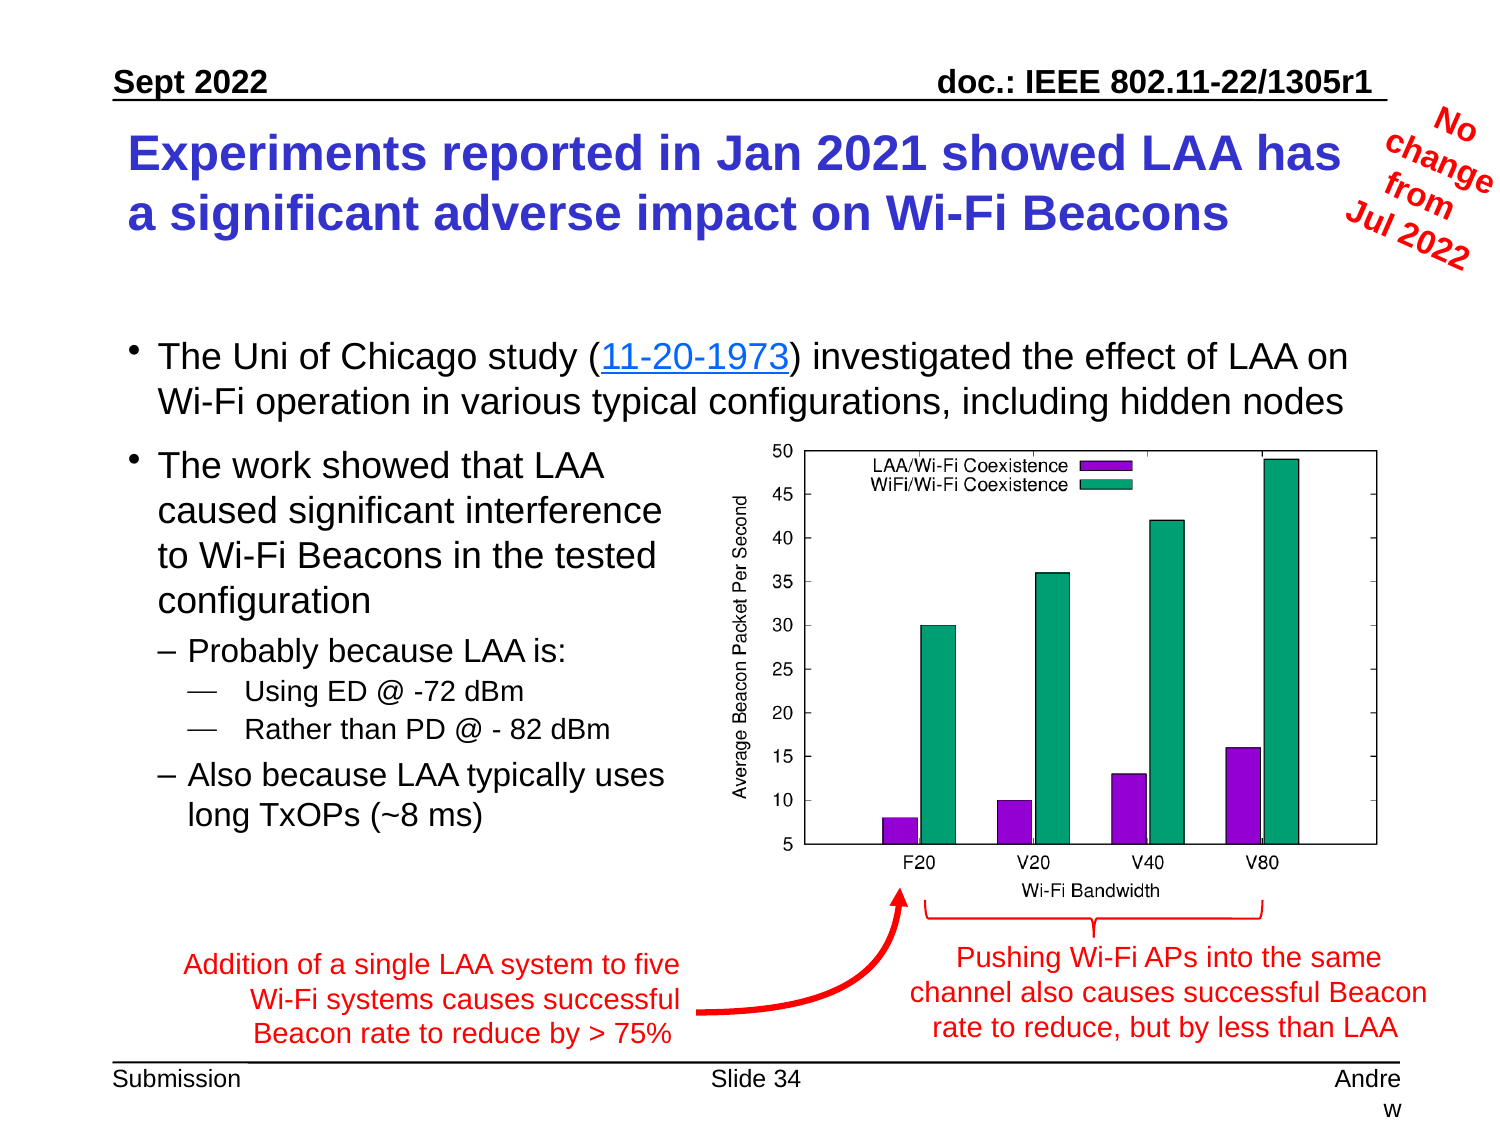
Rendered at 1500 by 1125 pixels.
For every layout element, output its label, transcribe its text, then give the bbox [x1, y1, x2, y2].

picture [724, 437, 1404, 901]
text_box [695, 887, 901, 1013]
footer Andrew Myles, Cisco [1320, 1082, 1402, 1093]
list The Uni of Chicago study (11-20-1973) investigated the effect of LAA on Wi-Fi operation in various typical configurations, including hidden nodes The work showed that LAA caused significant interference to Wi-Fi Beacons in the tested configuration Probably because LAA is: Using ED @ -72 dBm Rather than PD @ - 82 dBm Also because LAA typically uses long TxOPs (~8 ms) [112, 324, 1388, 1000]
text_box Pushing Wi-Fi APs into the same channel also causes successful Beacon rate to reduce, but by less than LAA [888, 931, 1450, 1082]
text_box [925, 909, 1263, 931]
text_box Addition of a single LAA system to five Wi-Fi systems causes successful Beacon rate to reduce by > 75% [151, 937, 696, 1088]
text_box No change from Jul 2022 [1326, 62, 1500, 272]
slide_number Slide 34 [709, 1061, 803, 1093]
title Experiments reported in Jan 2021 showed LAA has a significant adverse impact on Wi-Fi Beacons [112, 112, 1388, 288]
